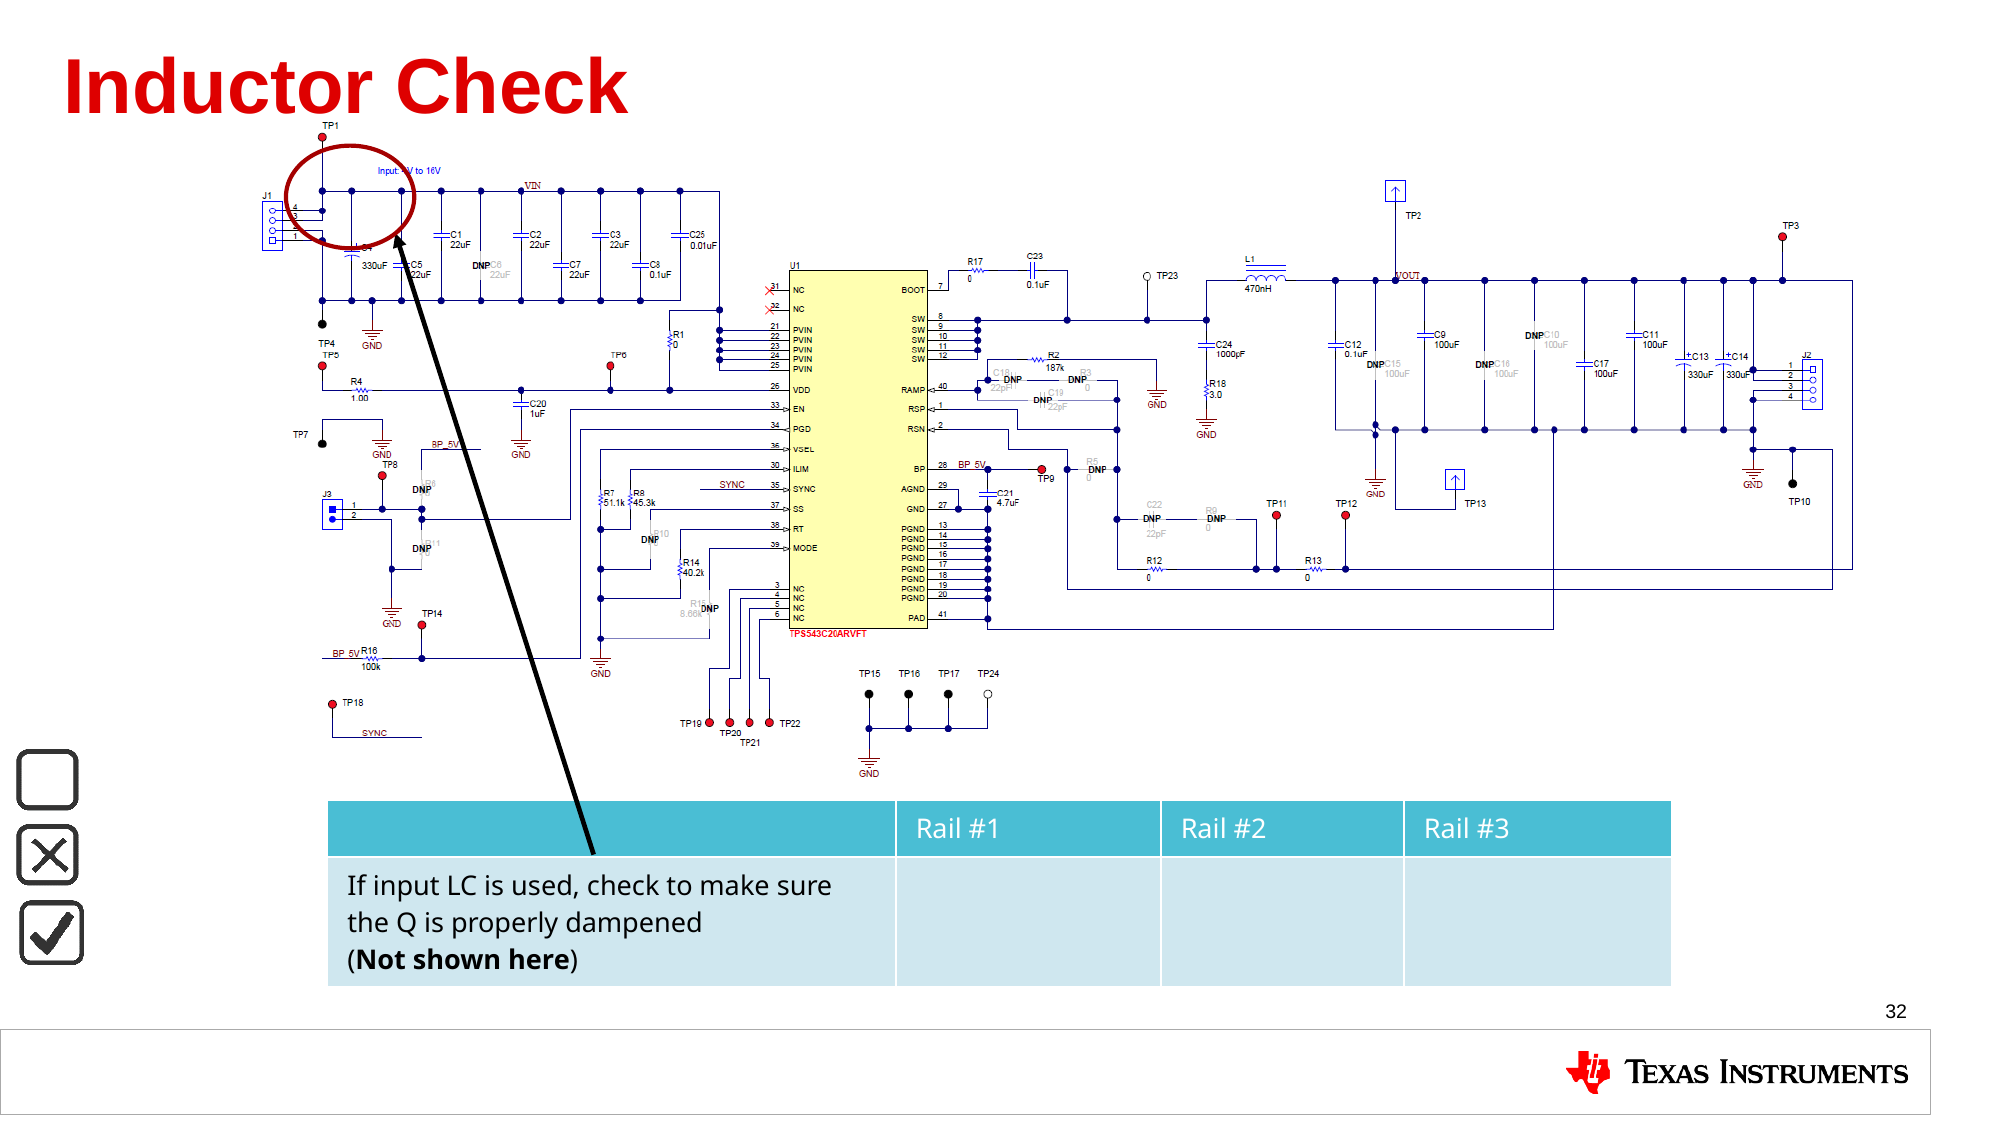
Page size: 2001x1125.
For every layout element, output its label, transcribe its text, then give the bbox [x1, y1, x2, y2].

table_cell [897, 858, 1160, 986]
picture [11, 895, 95, 973]
table_cell [1162, 858, 1403, 986]
title Inductor Check [50, 23, 1901, 157]
table_header [328, 801, 390, 856]
slide_number 32 [1452, 992, 1920, 1027]
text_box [395, 233, 594, 855]
table_header Rail #1 [897, 801, 1160, 856]
picture [15, 746, 82, 812]
table_header [597, 801, 895, 856]
table_header Rail #2 [1162, 801, 1403, 856]
table_cell If input LC is used, check to make sure the Q is properly dampened (Not shown here) [328, 858, 895, 986]
picture [15, 822, 82, 888]
table_header Rail #3 [1405, 801, 1671, 856]
picture [1566, 1051, 1908, 1094]
table_cell [1405, 858, 1671, 986]
picture [255, 114, 1867, 782]
